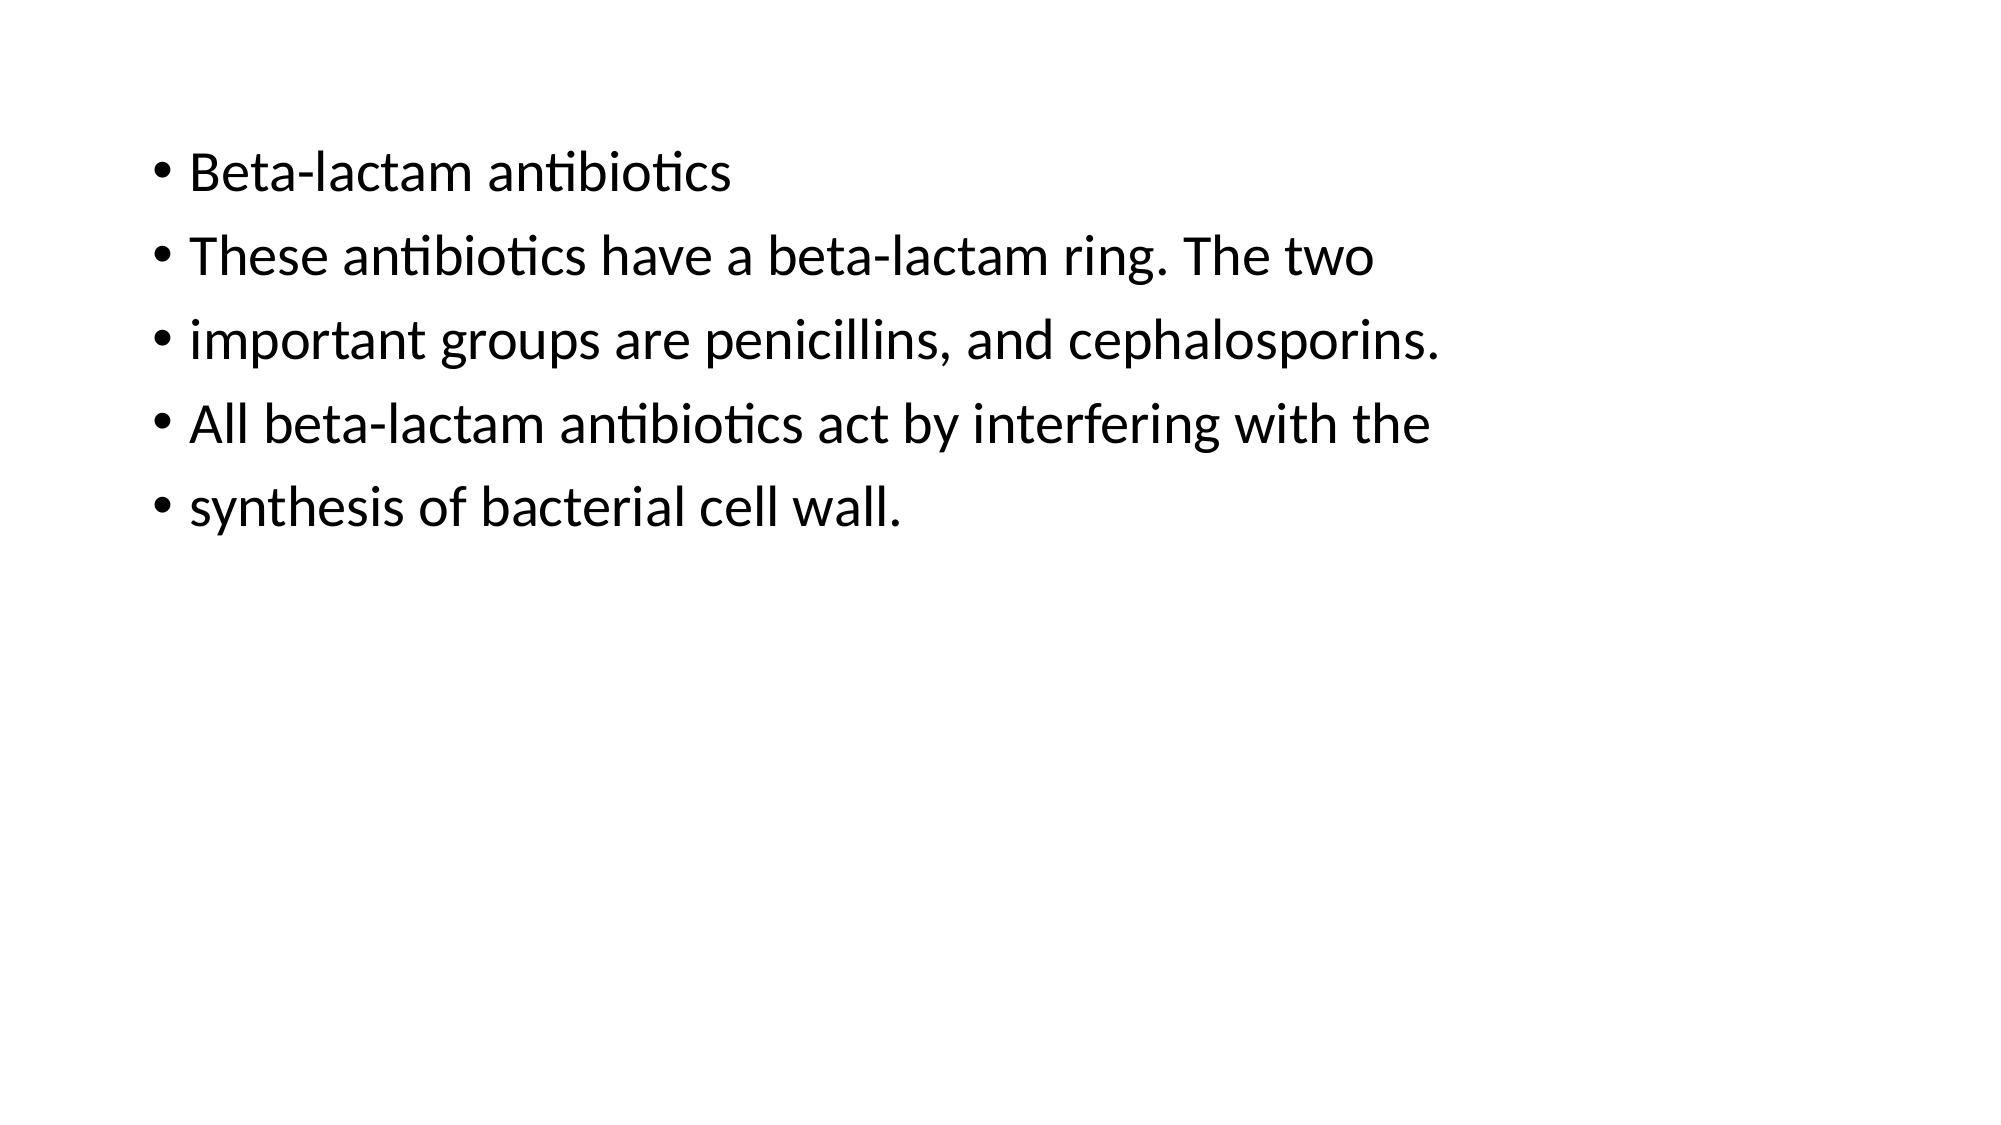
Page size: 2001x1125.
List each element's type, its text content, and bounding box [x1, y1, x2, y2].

list Beta-lactam antibiotics These antibiotics have a beta-lactam ring. The two important groups are penicillins, and cephalosporins. All beta-lactam antibiotics act by interfering with the synthesis of bacterial cell wall. [137, 133, 1863, 1014]
